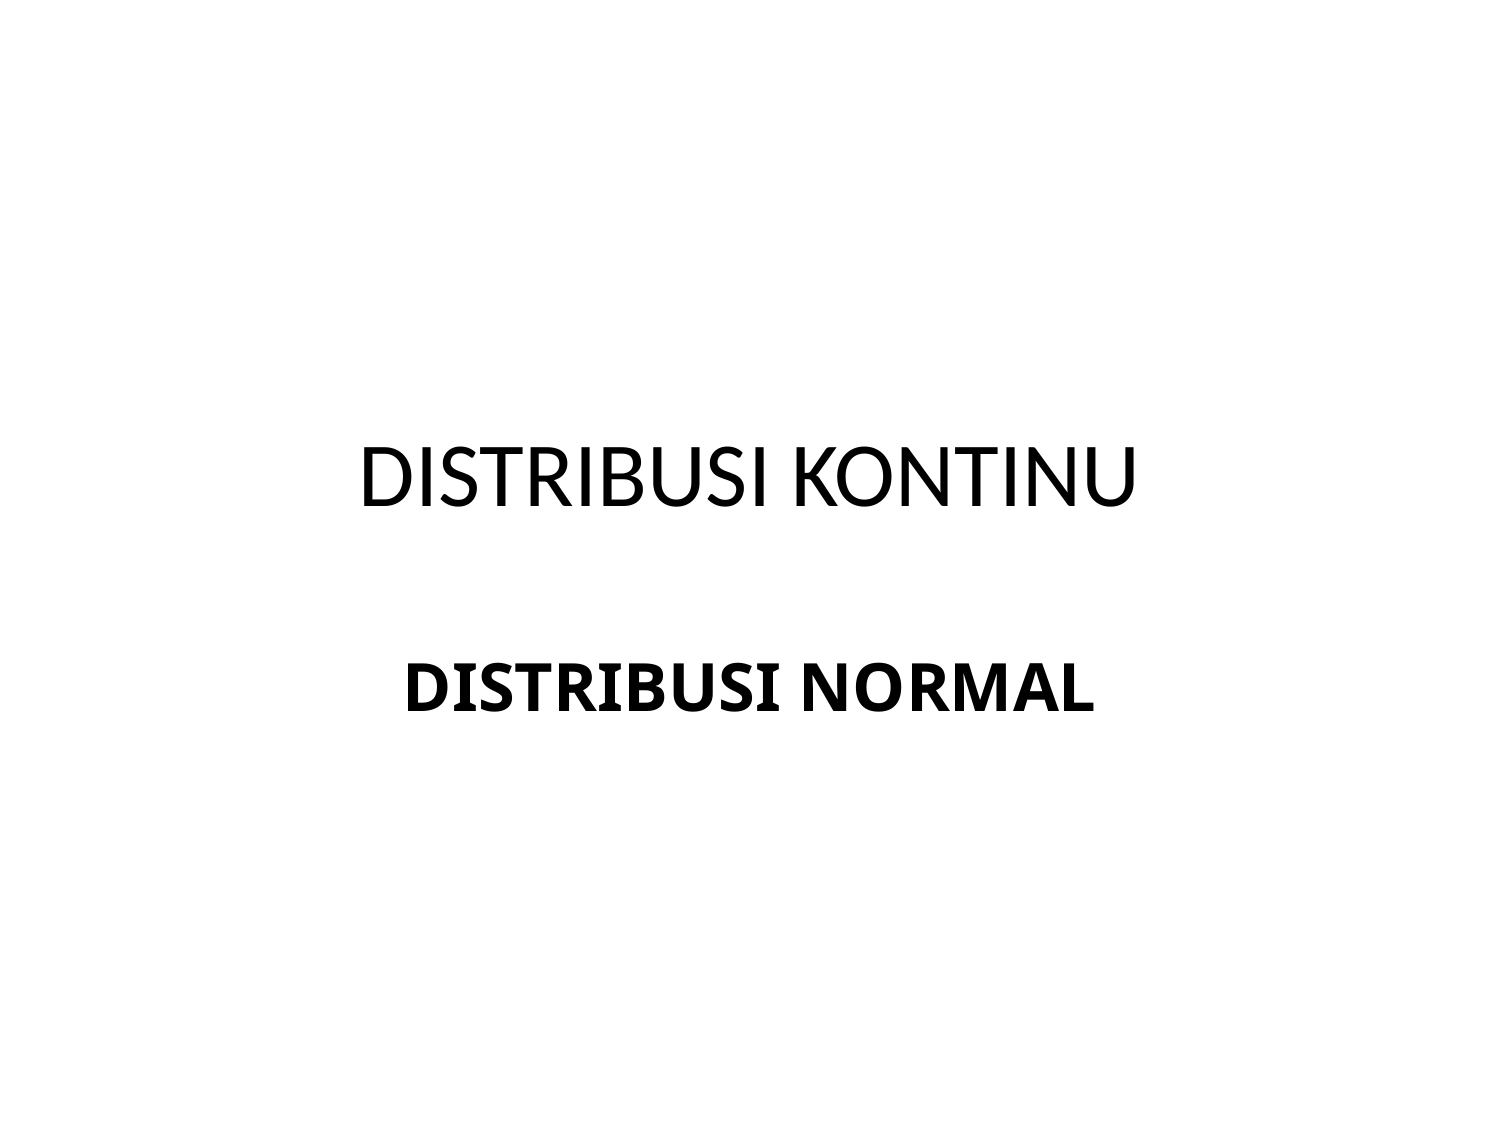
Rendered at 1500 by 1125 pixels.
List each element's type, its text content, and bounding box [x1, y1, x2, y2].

title DISTRIBUSI KONTINU [112, 349, 1388, 591]
subtitle DISTRIBUSI NORMAL [225, 637, 1275, 925]
